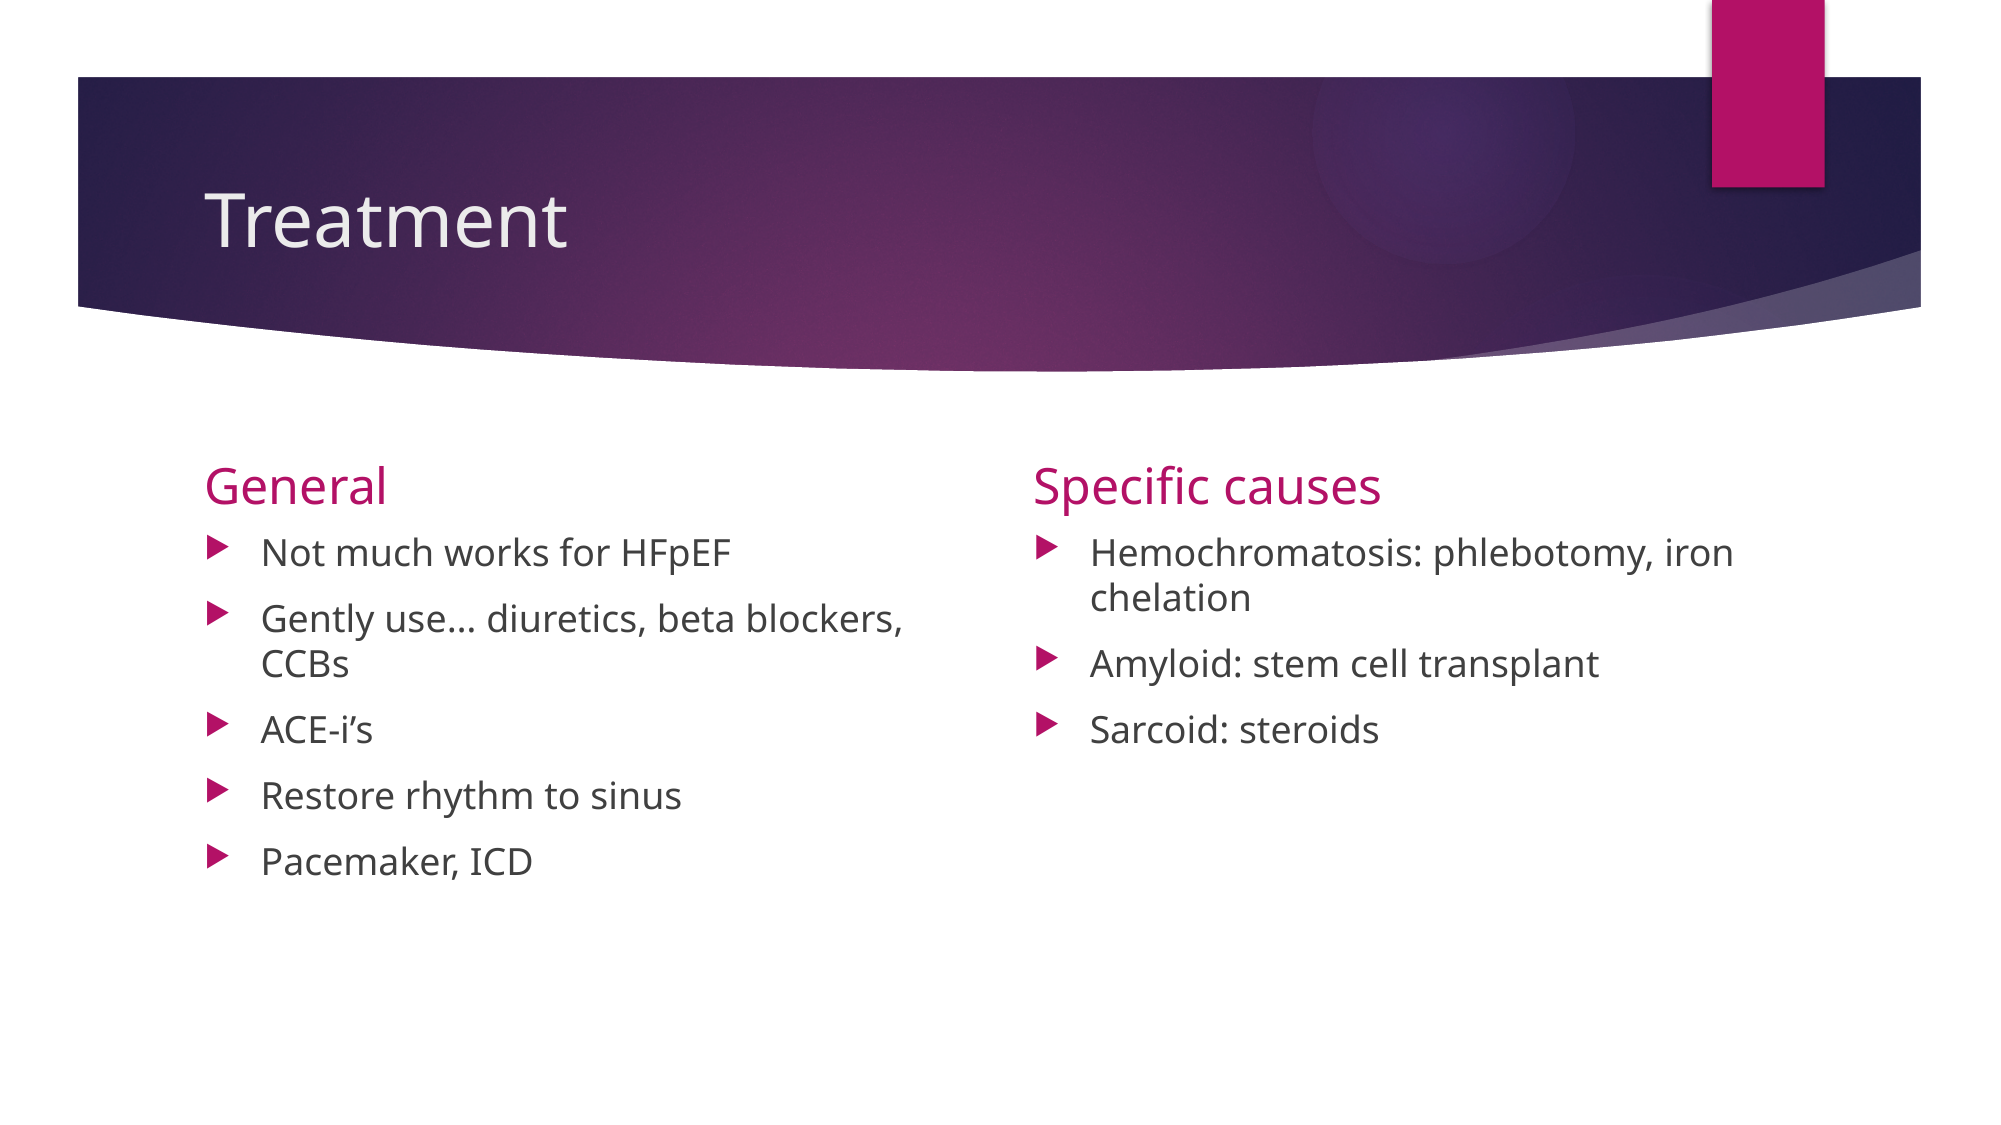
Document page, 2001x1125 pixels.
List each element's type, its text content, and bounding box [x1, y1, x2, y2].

list General [189, 427, 981, 521]
title Treatment [189, 159, 1627, 276]
list Not much works for HFpEF Gently use… diuretics, beta blockers, CCBs ACE-i’s Restore rhythm to sinus Pacemaker, ICD [189, 521, 981, 988]
list Specific causes [1018, 427, 1810, 521]
list Hemochromatosis: phlebotomy, iron chelation Amyloid: stem cell transplant Sarcoid: steroids [1018, 521, 1810, 988]
